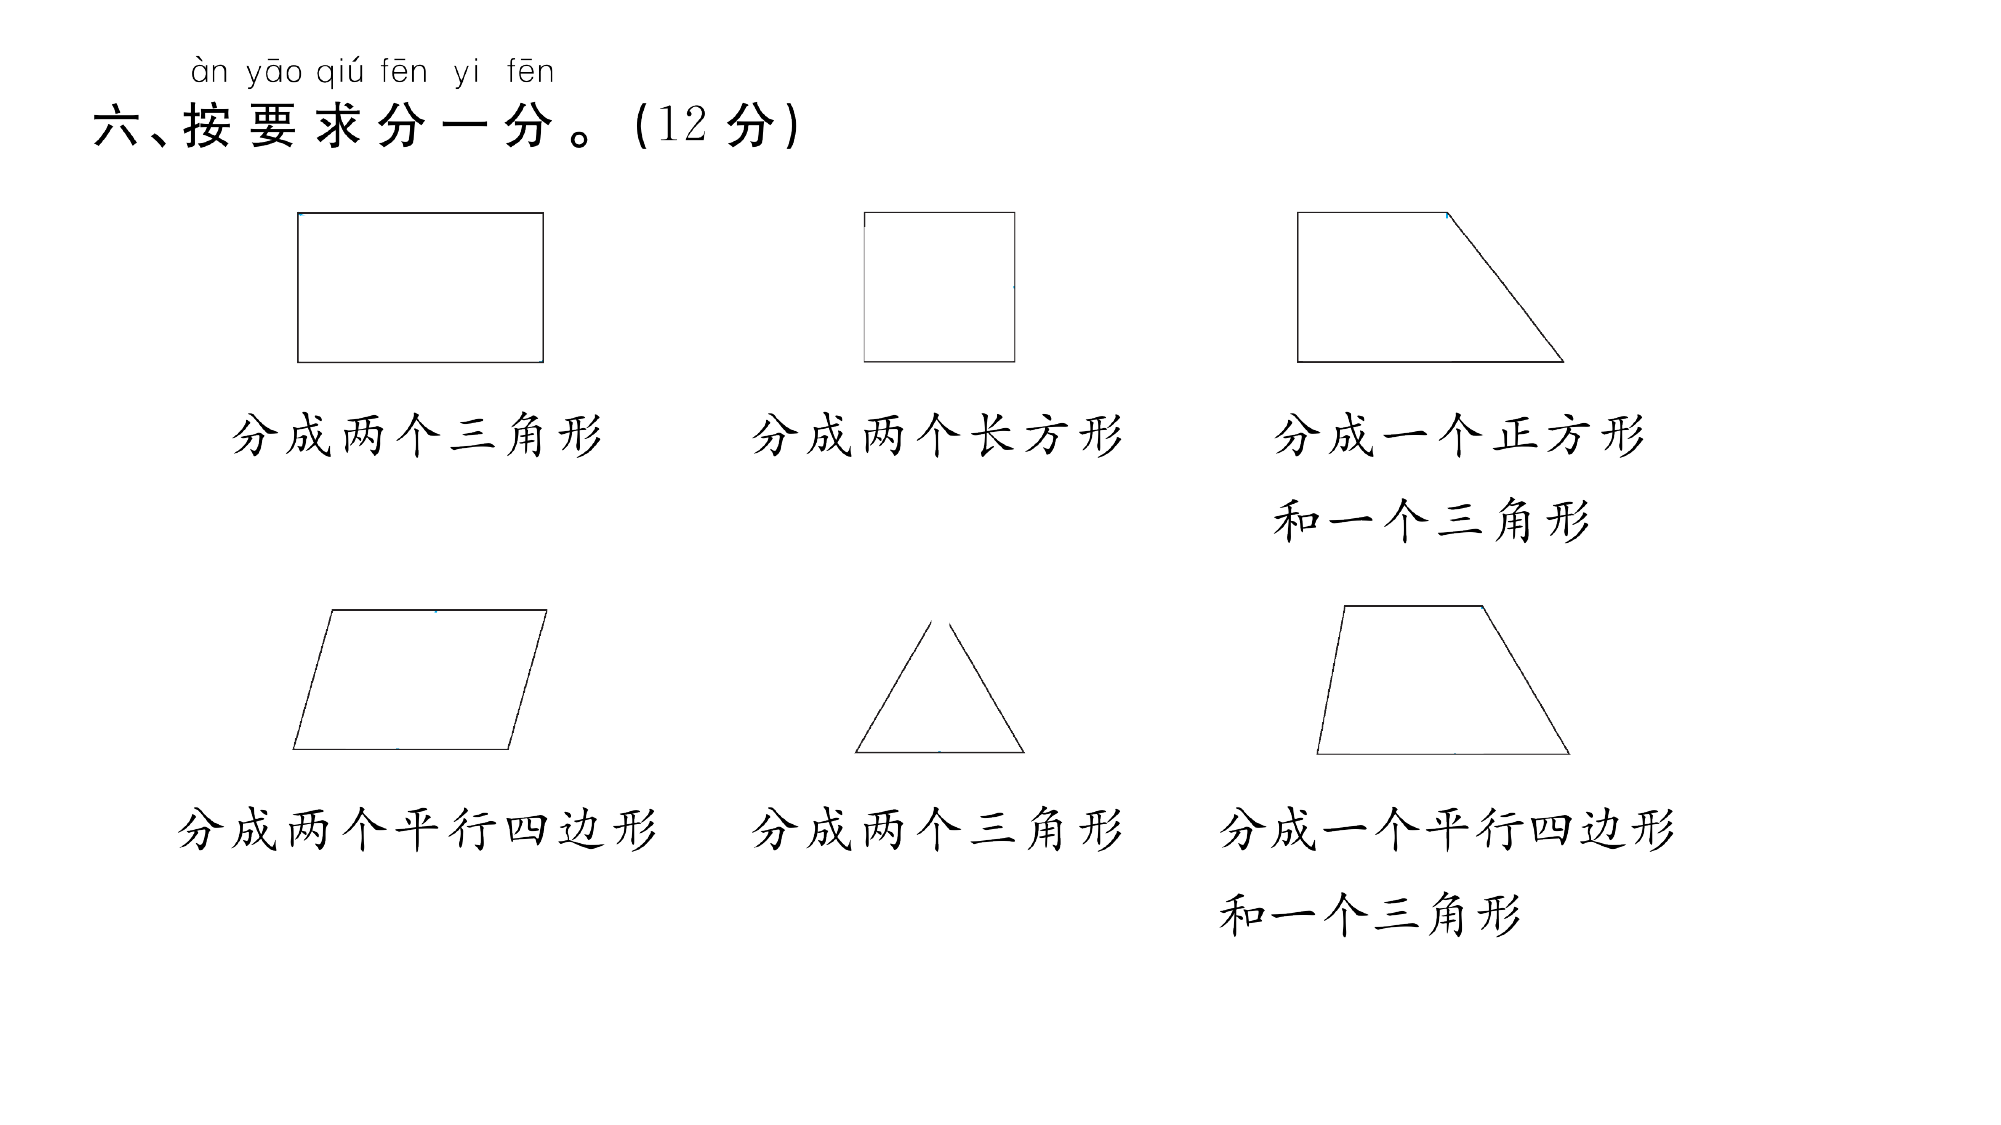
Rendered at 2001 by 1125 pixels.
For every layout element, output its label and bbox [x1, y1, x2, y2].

picture [90, 30, 1701, 976]
